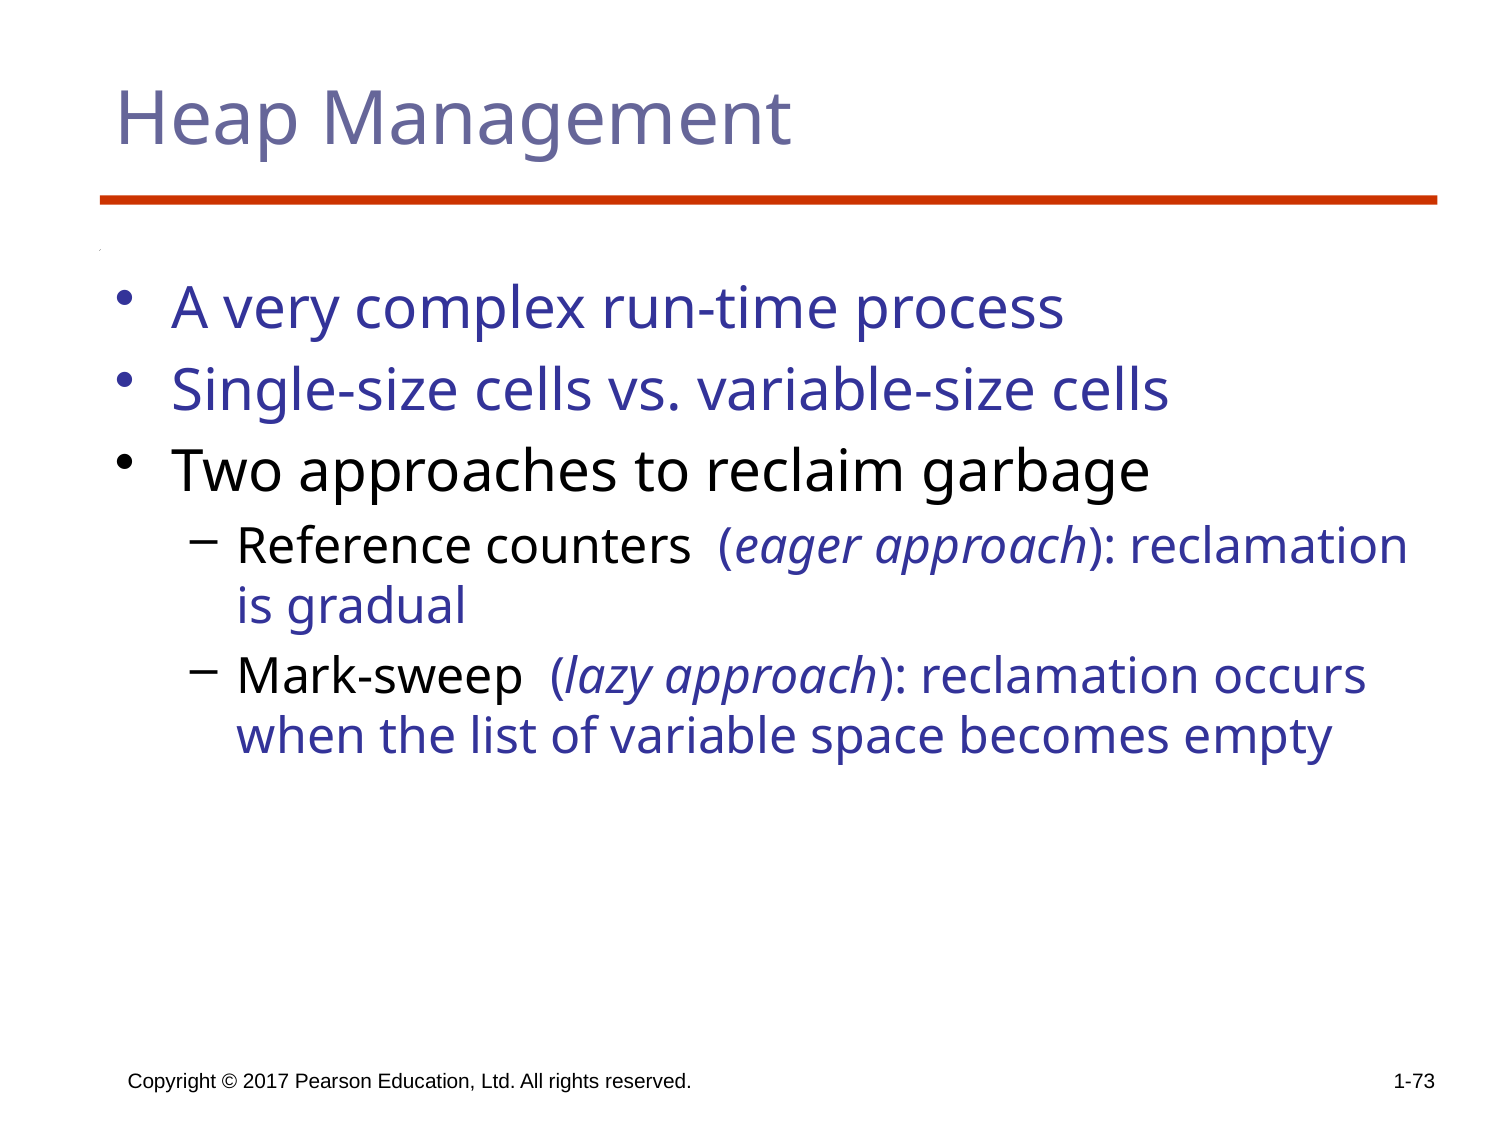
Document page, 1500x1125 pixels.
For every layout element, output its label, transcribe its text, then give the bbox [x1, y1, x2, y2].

list A very complex run-time process Single-size cells vs. variable-size cells Two approaches to reclaim garbage Reference counters (eager approach): reclamation is gradual Mark-sweep (lazy approach): reclamation occurs when the list of variable space becomes empty [99, 262, 1438, 1013]
slide_number 1-73 [1137, 1024, 1451, 1101]
title Heap Management [99, 62, 1438, 250]
footer Copyright © 2017 Pearson Education, Ltd. All rights reserved. [112, 1024, 801, 1101]
